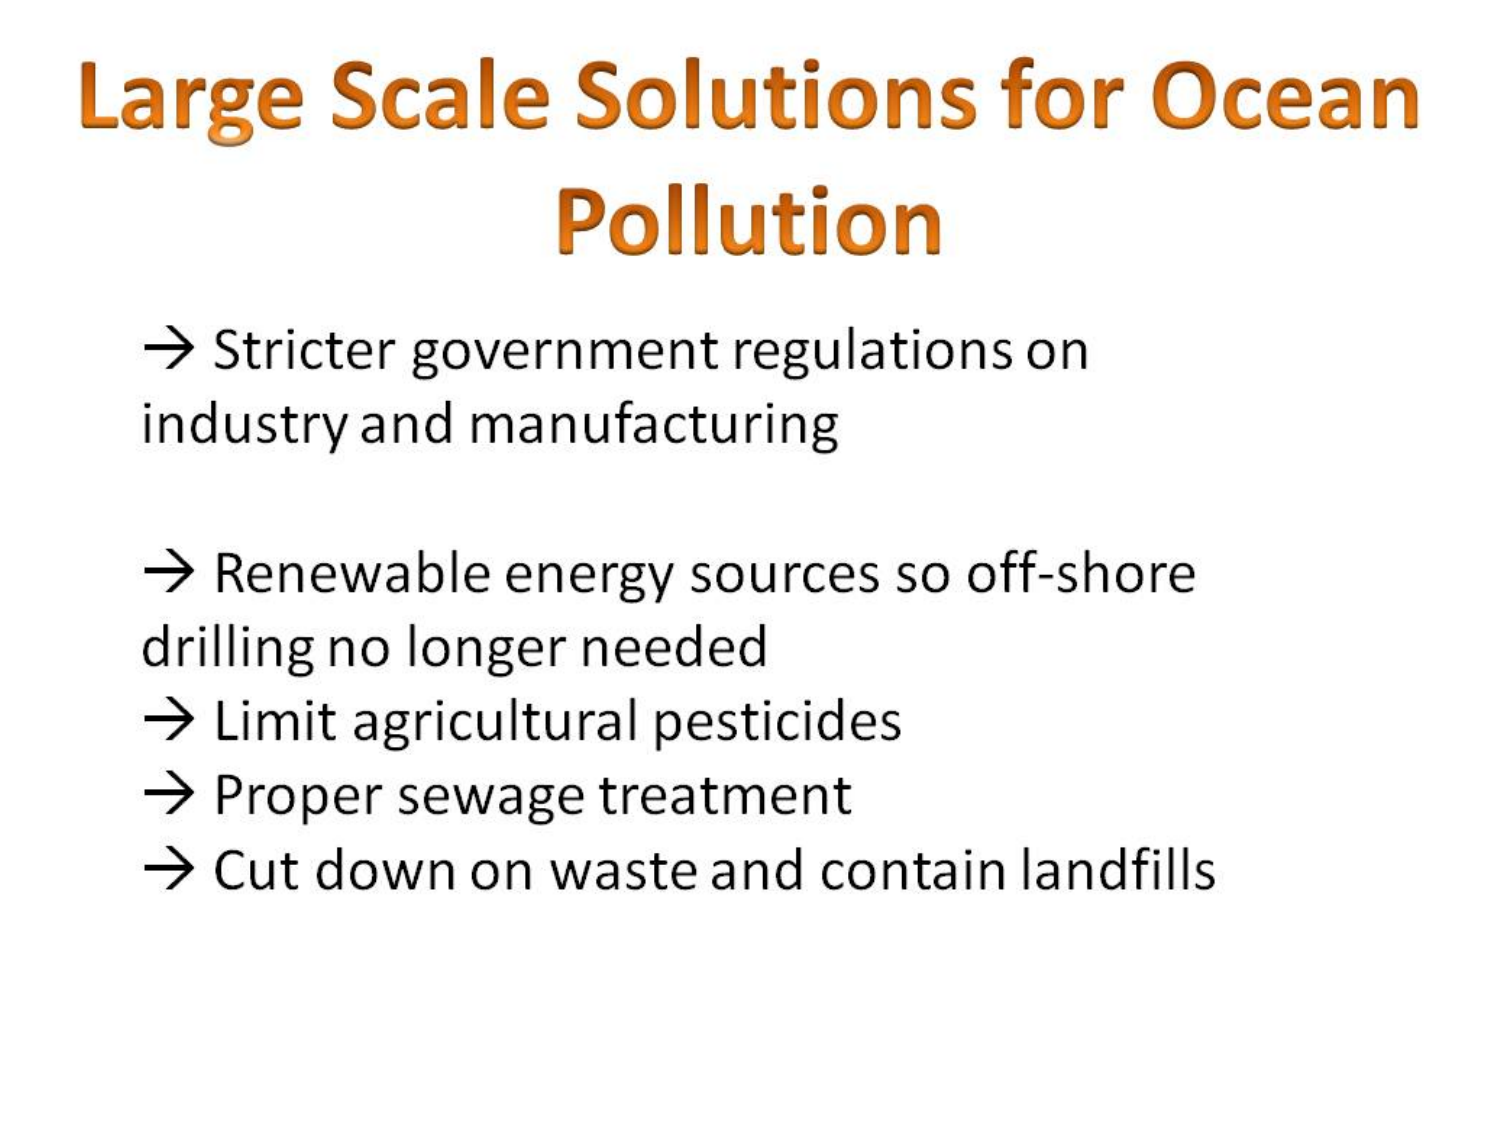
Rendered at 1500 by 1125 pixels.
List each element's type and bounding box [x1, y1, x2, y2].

list [54, 24, 1446, 1068]
